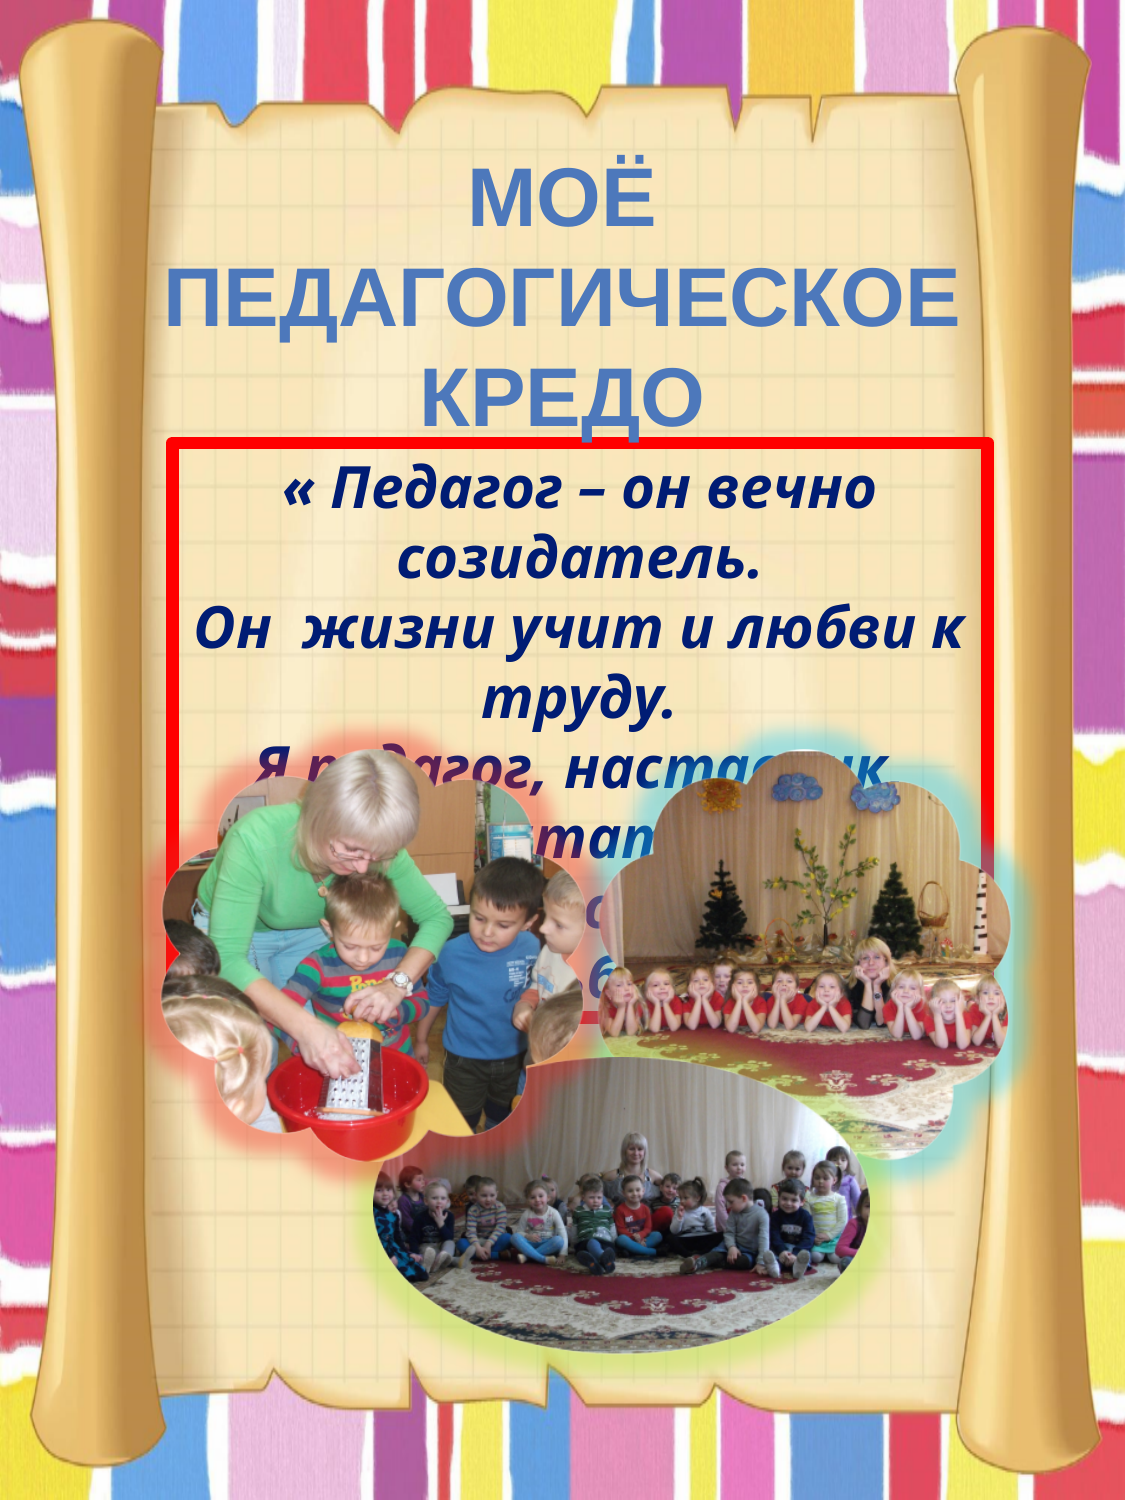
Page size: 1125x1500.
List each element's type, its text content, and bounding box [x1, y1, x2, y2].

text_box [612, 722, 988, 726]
text_box МОЁ ПЕДАГОГИЧЕСКОЕ КРЕДО [143, 135, 982, 451]
text_box « Педагог – он вечно созидатель. Он жизни учит и любви к труду. Я педагог, наставник, воспитатель. За что благодарю свою судьбу». [172, 442, 988, 720]
picture [0, 0, 1125, 1500]
